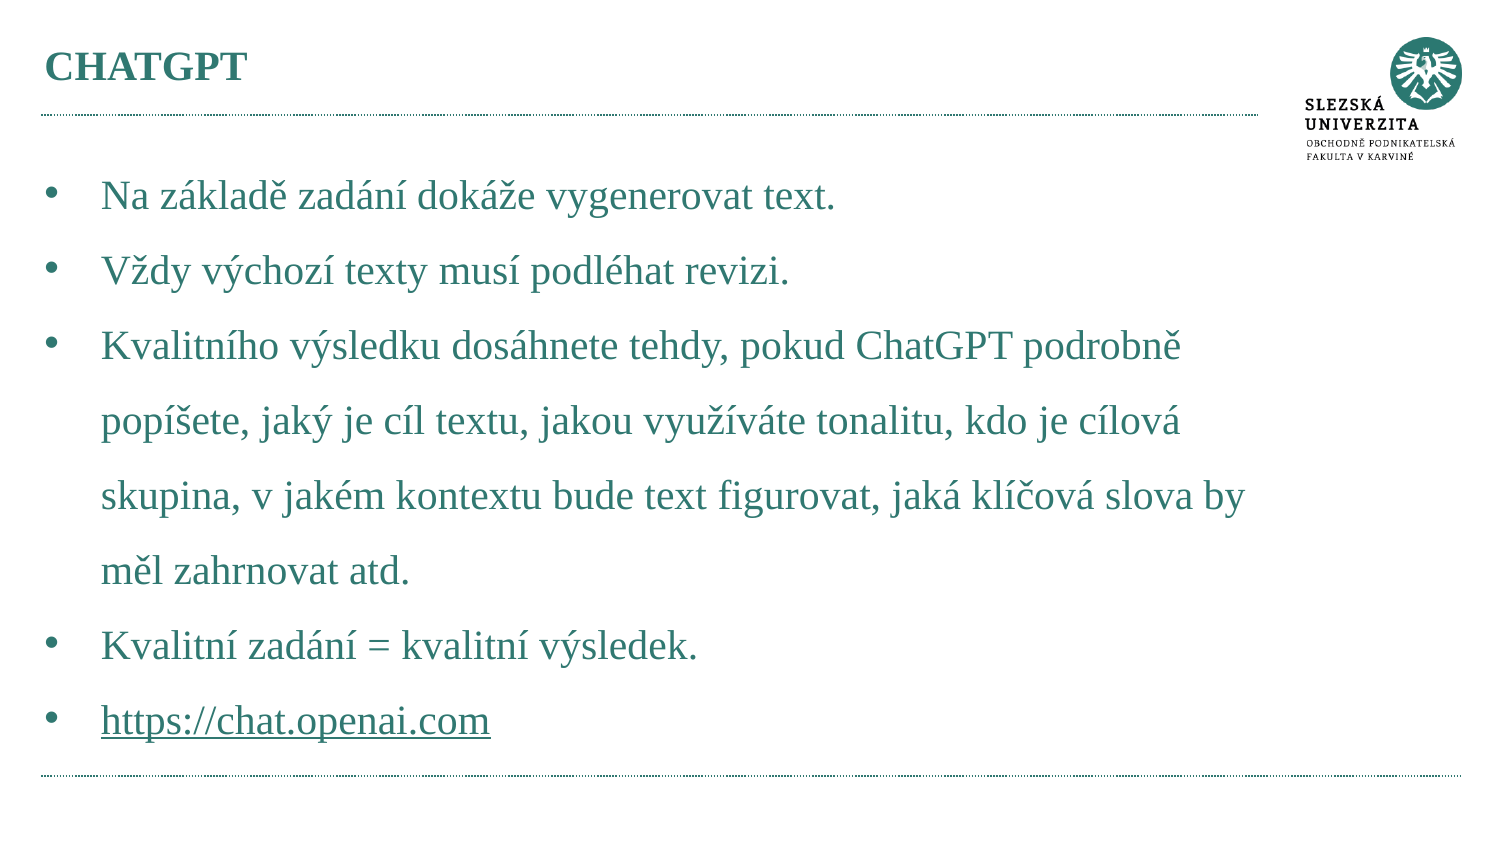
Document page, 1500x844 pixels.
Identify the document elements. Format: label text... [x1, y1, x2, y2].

title CHATGPT [29, 31, 1306, 115]
text_box Na základě zadání dokáže vygenerovat text. Vždy výchozí texty musí podléhat revizi. Kvalitního výsledku dosáhnete tehdy, pokud ChatGPT podrobně popíšete, jaký je cíl textu, jakou využíváte tonalitu, kdo je cílová skupina, v jakém kontextu bude text figurovat, jaká klíčová slova by měl zahrnovat atd. Kvalitní zadání = kvalitní výsledek. https://chat.openai.com [29, 134, 1285, 750]
picture [1305, 37, 1462, 160]
